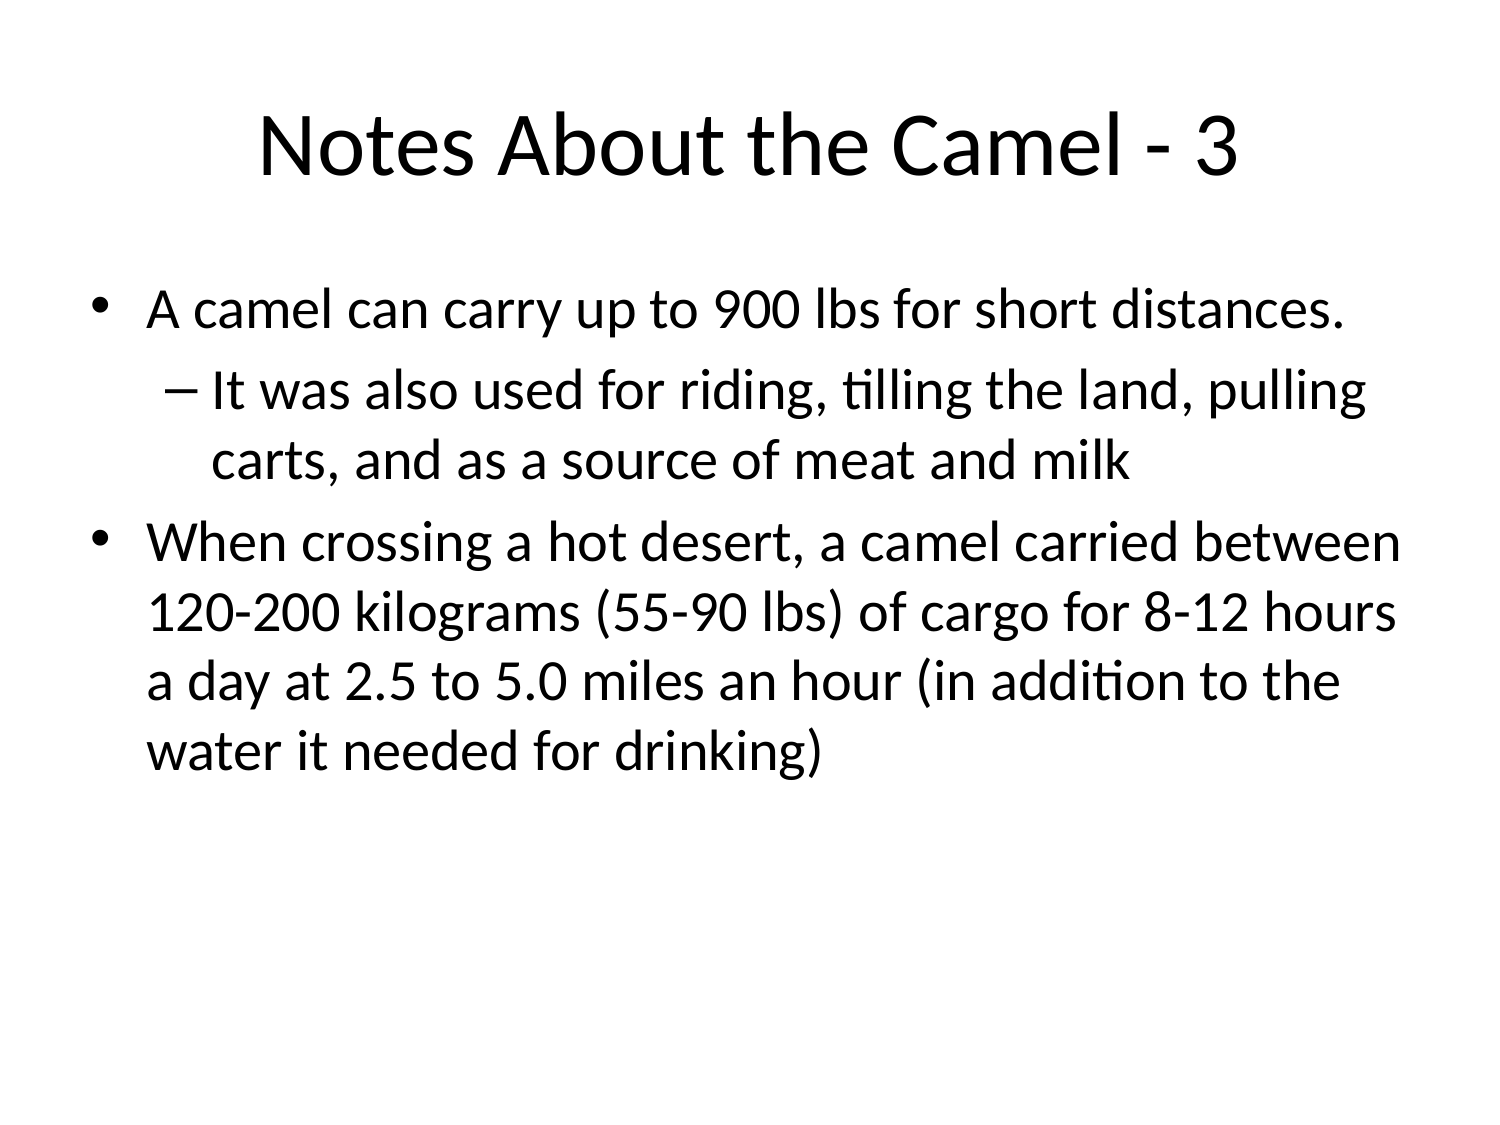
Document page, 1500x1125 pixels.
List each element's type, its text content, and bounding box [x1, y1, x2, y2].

title Notes About the Camel - 3 [75, 45, 1425, 233]
list A camel can carry up to 900 lbs for short distances. It was also used for riding, tilling the land, pulling carts, and as a source of meat and milk When crossing a hot desert, a camel carried between 120-200 kilograms (55-90 lbs) of cargo for 8-12 hours a day at 2.5 to 5.0 miles an hour (in addition to the water it needed for drinking) [75, 262, 1425, 1005]
